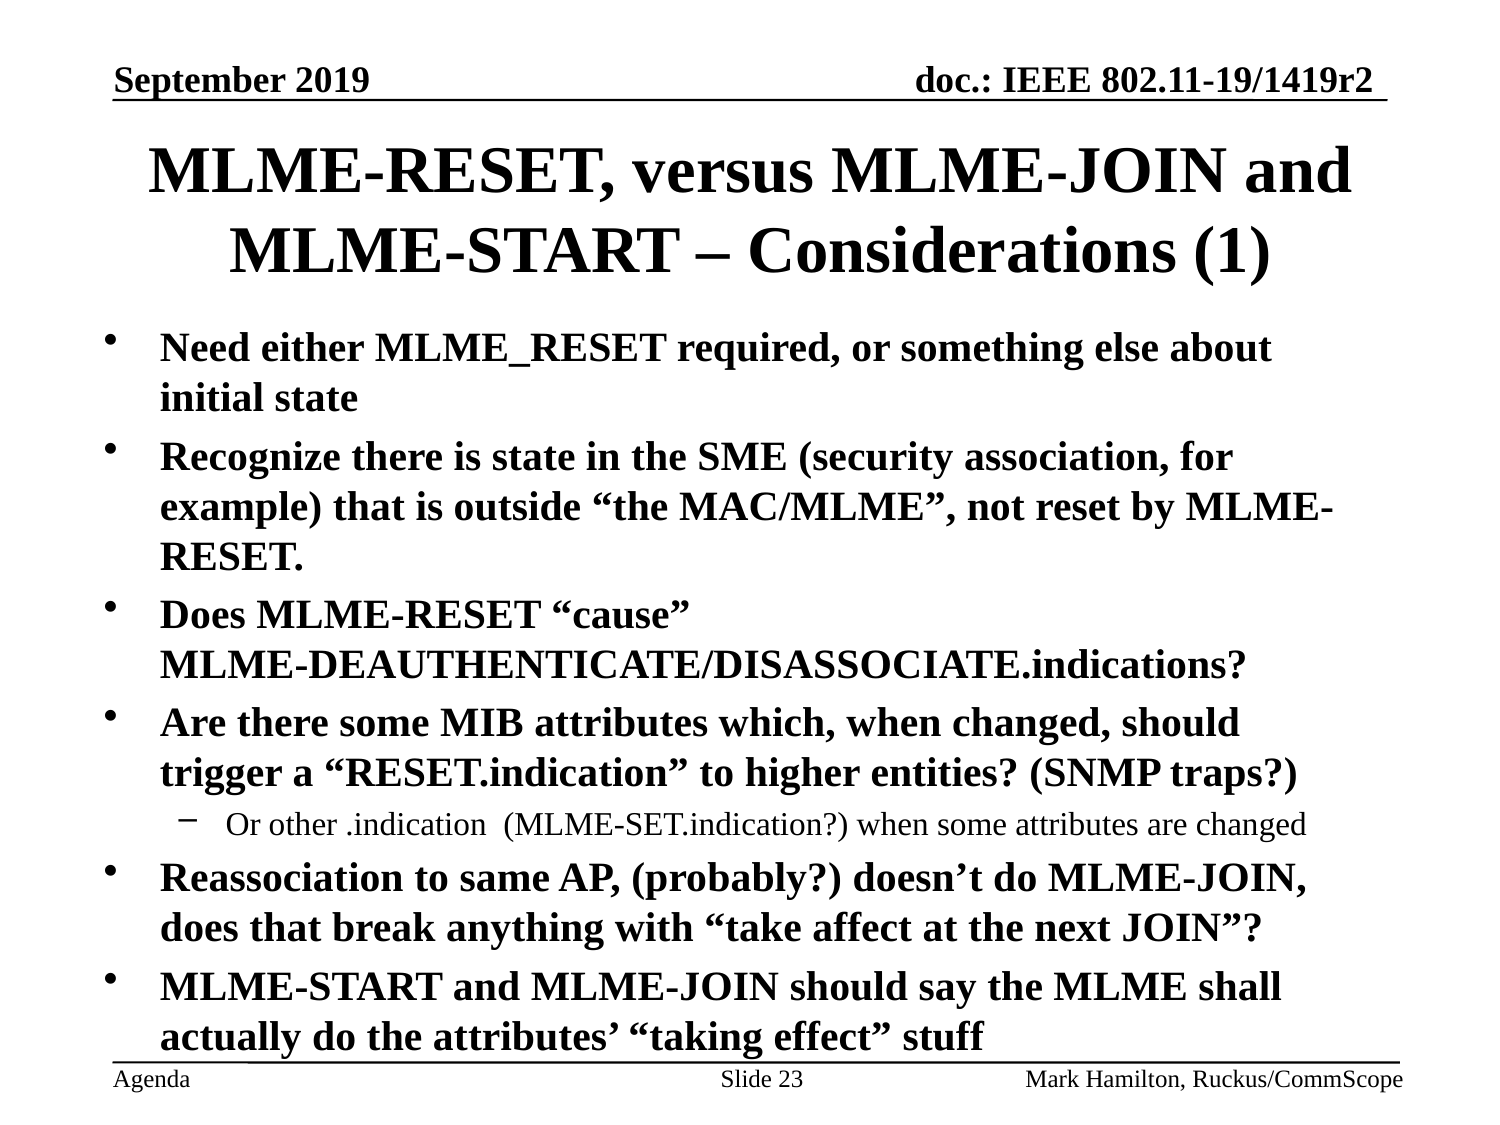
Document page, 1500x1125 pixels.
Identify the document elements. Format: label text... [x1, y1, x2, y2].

list Need either MLME_RESET required, or something else about initial state Recognize there is state in the SME (security association, for example) that is outside “the MAC/MLME”, not reset by MLME-RESET. Does MLME-RESET “cause” MLME-DEAUTHENTICATE/DISASSOCIATE.indications? Are there some MIB attributes which, when changed, should trigger a “RESET.indication” to higher entities? (SNMP traps?) Or other .indication (MLME-SET.indication?) when some attributes are changed Reassociation to same AP, (probably?) doesn’t do MLME-JOIN, does that break anything with “take affect at the next JOIN”? MLME-START and MLME-JOIN should say the MLME shall actually do the attributes’ “taking effect” stuff [88, 312, 1389, 1013]
title MLME-RESET, versus MLME-JOIN and MLME-START – Considerations (1) [113, 174, 1389, 238]
